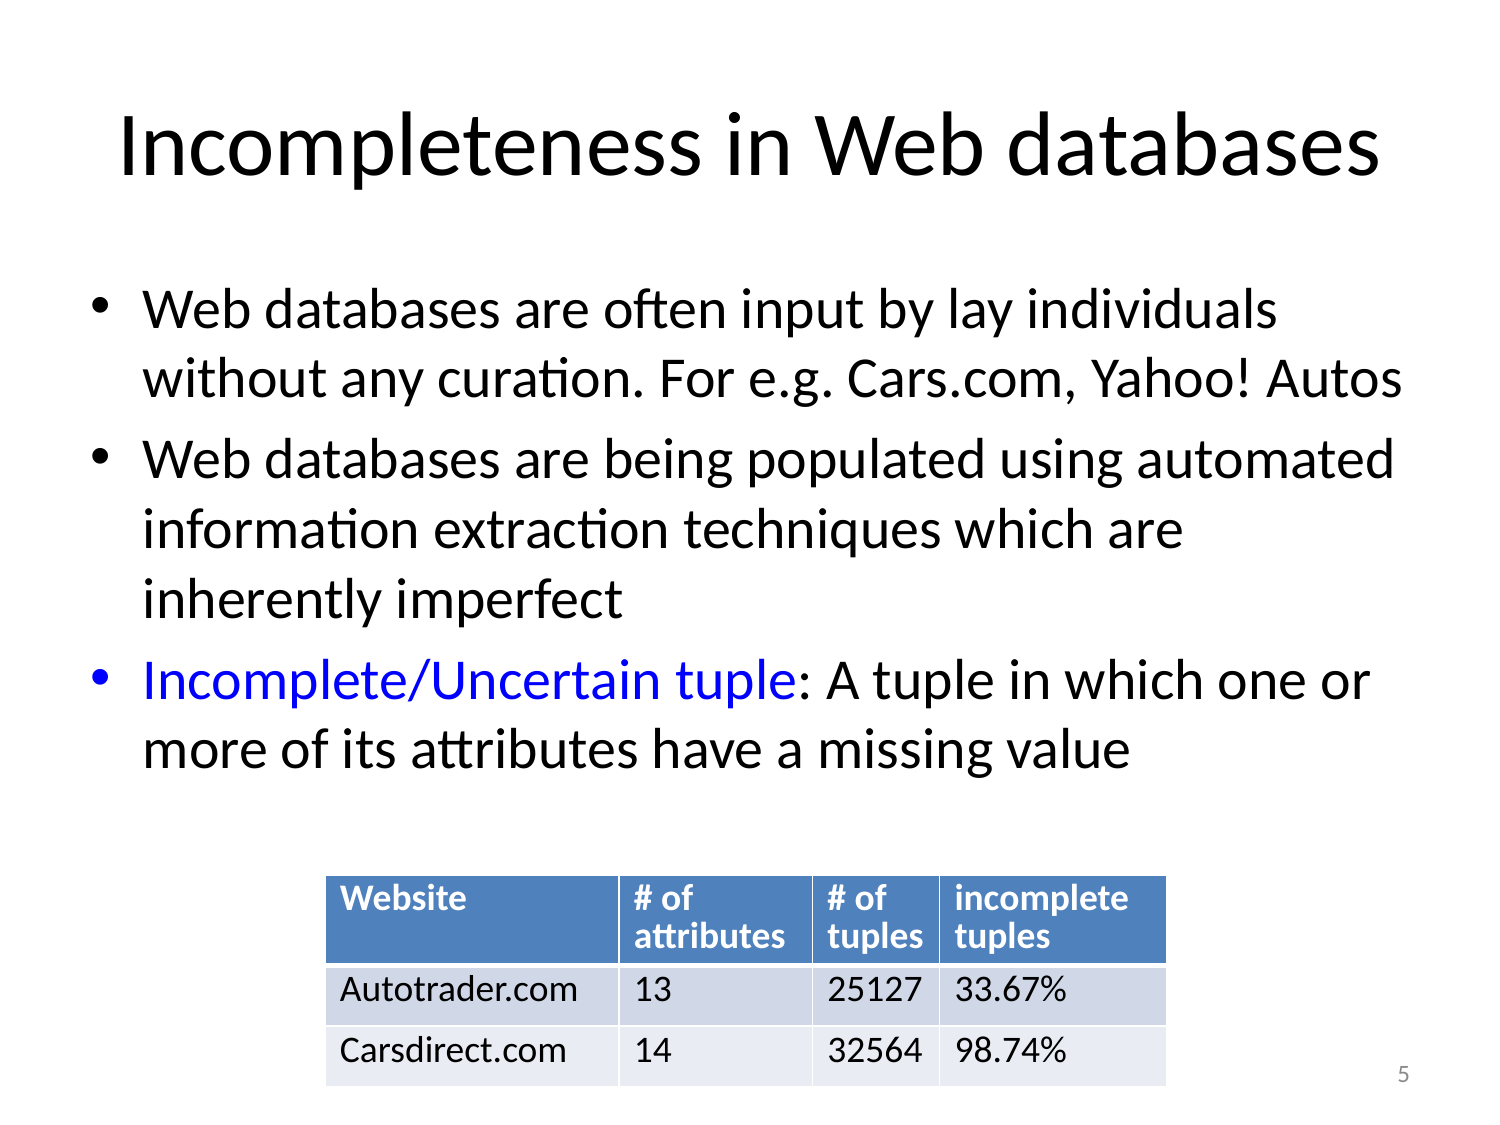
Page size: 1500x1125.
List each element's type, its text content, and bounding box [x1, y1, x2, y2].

title Incompleteness in Web databases [75, 45, 1425, 233]
table_cell 33.67% [940, 968, 1166, 1025]
table_cell 32564 [813, 1027, 939, 1086]
table_cell Carsdirect.com [326, 1027, 618, 1086]
table_header Website [326, 876, 618, 963]
table_cell 25127 [813, 968, 939, 1025]
table_cell 98.74% [940, 1027, 1166, 1086]
table_cell 13 [620, 968, 812, 1025]
table_header incomplete tuples [940, 876, 1166, 963]
table_header # of attributes [620, 876, 812, 963]
table_cell Autotrader.com [326, 968, 618, 1025]
list Web databases are often input by lay individuals without any curation. For e.g. Cars.com, Yahoo! Autos Web databases are being populated using automated information extraction techniques which are inherently imperfect Incomplete/Uncertain tuple: A tuple in which one or more of its attributes have a missing value [75, 262, 1425, 850]
slide_number 5 [1074, 1042, 1425, 1103]
table_header # of tuples [813, 876, 939, 963]
table_cell 14 [620, 1027, 812, 1086]
